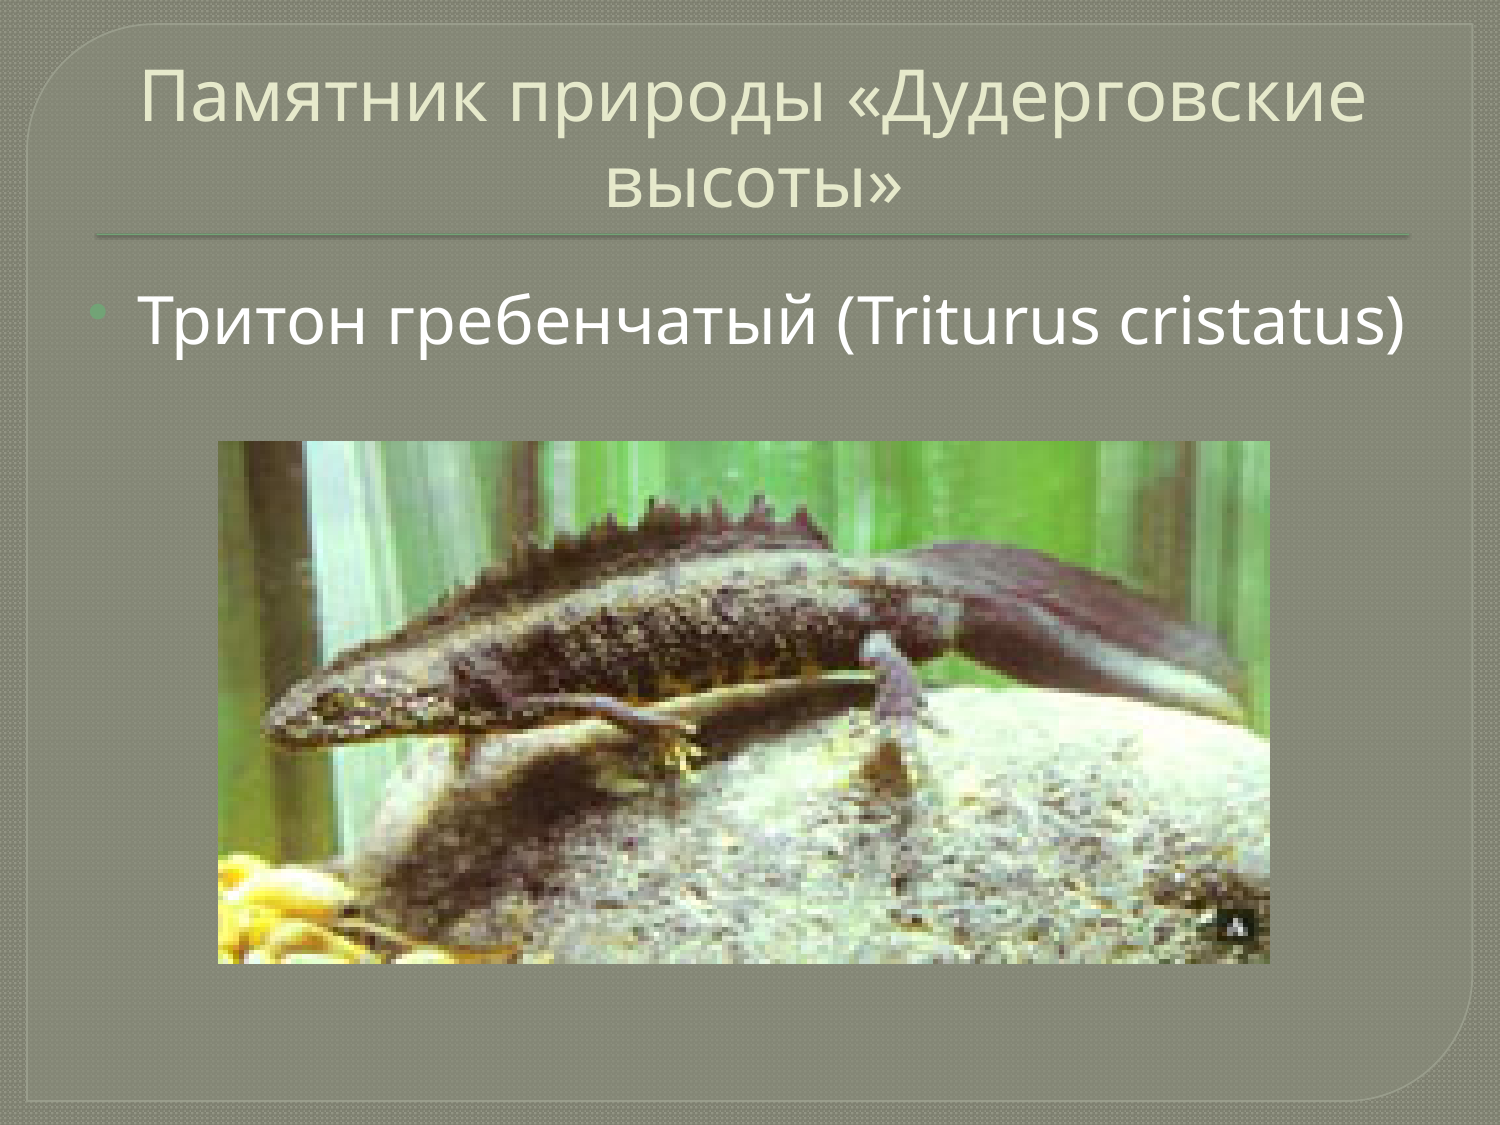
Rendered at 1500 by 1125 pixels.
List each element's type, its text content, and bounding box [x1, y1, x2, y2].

list Тритон гребенчатый (Triturus cristatus) [74, 269, 1426, 1013]
picture [218, 441, 1270, 965]
title Памятник природы «Дудерговские высоты» [75, 41, 1425, 230]
